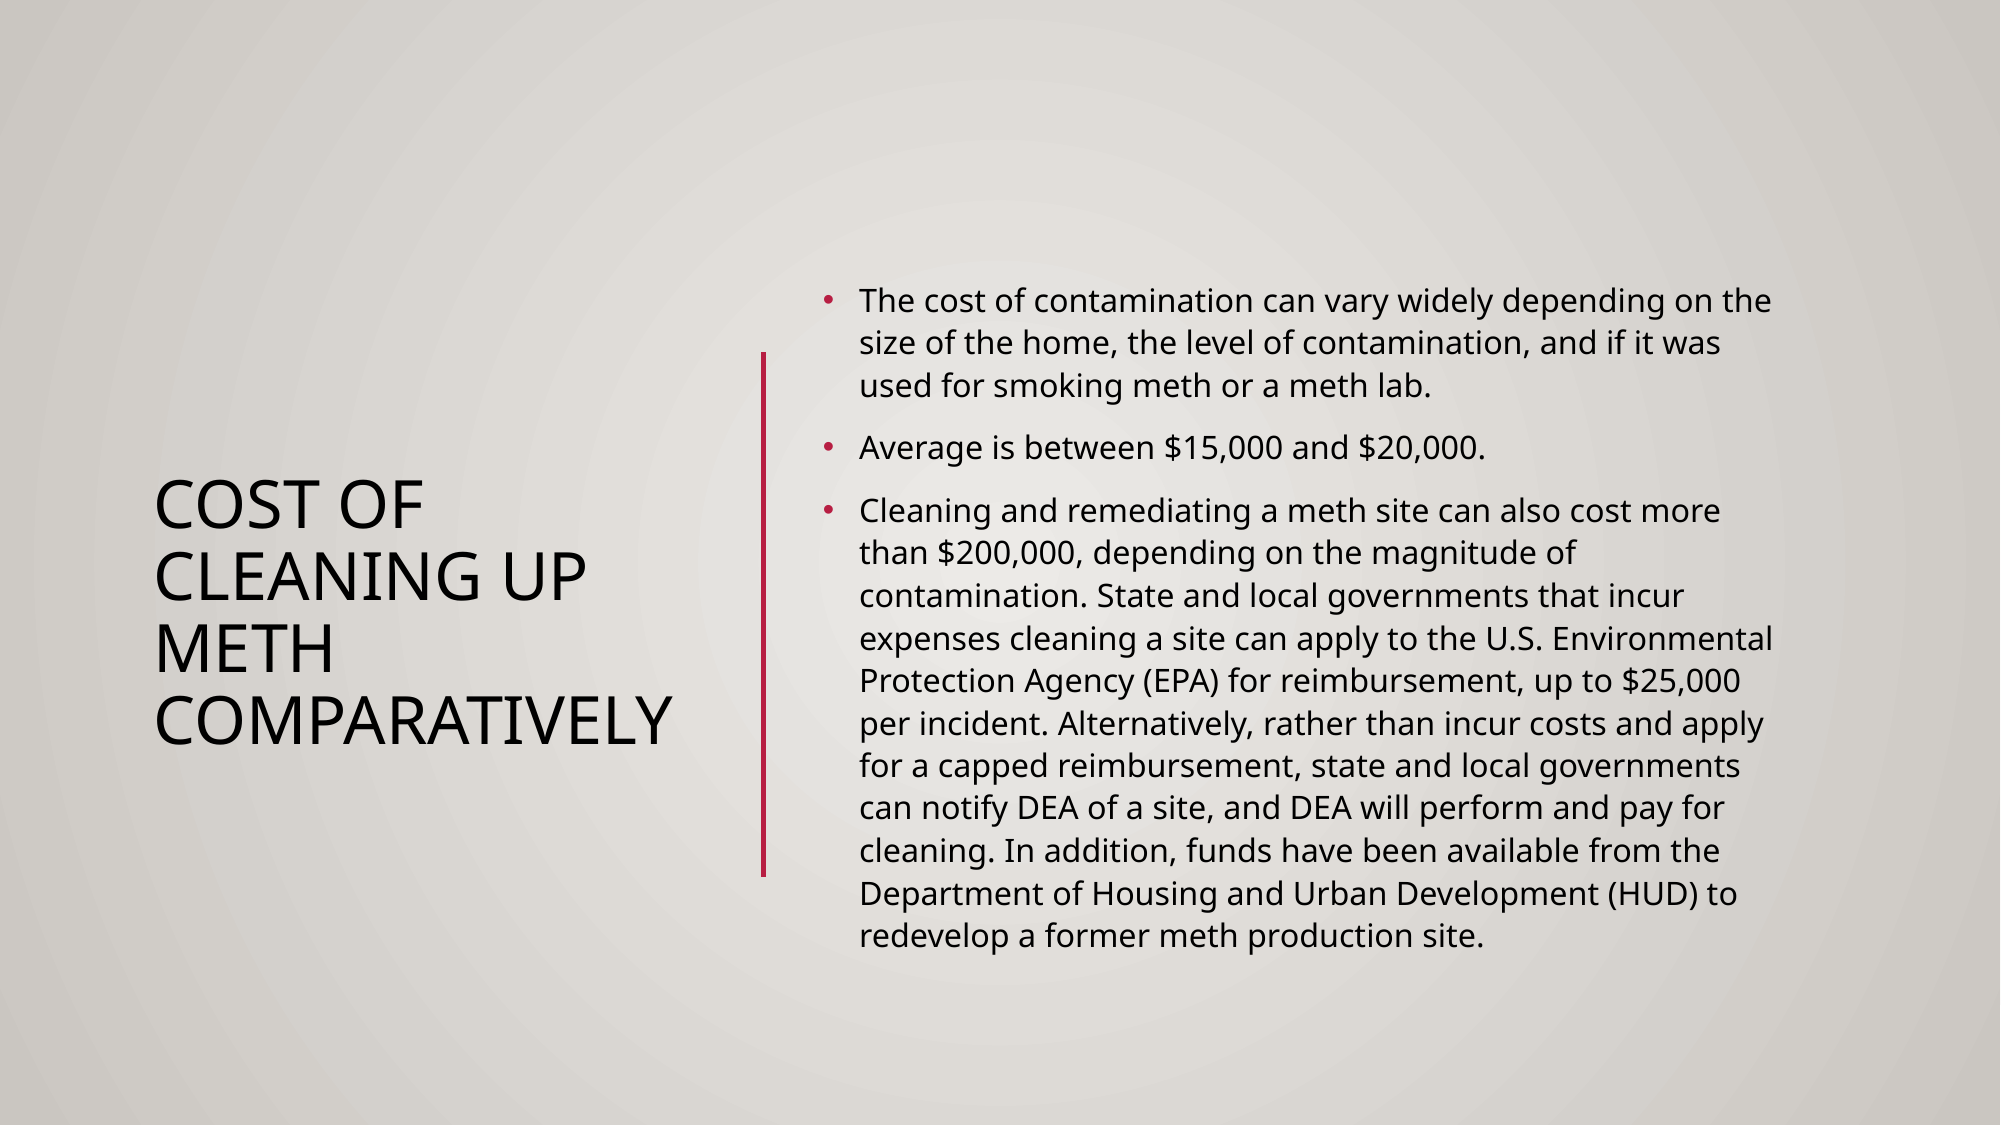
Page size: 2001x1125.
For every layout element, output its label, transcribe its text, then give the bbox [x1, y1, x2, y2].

title Cost of Cleaning Up Meth comparatively [138, 262, 720, 968]
text_box [0, 0, 2000, 1125]
list The cost of contamination can vary widely depending on the size of the home, the level of contamination, and if it was used for smoking meth or a meth lab. Average is between $15,000 and $20,000. Cleaning and remediating a meth site can also cost more than $200,000, depending on the magnitude of contamination. State and local governments that incur expenses cleaning a site can apply to the U.S. Environmental Protection Agency (EPA) for reimbursement, up to $25,000 per incident. Alternatively, rather than incur costs and apply for a capped reimbursement, state and local governments can notify DEA of a site, and DEA will perform and pay for cleaning. In addition, funds have been available from the Department of Housing and Urban Development (HUD) to redevelop a former meth production site. [807, 262, 1814, 968]
